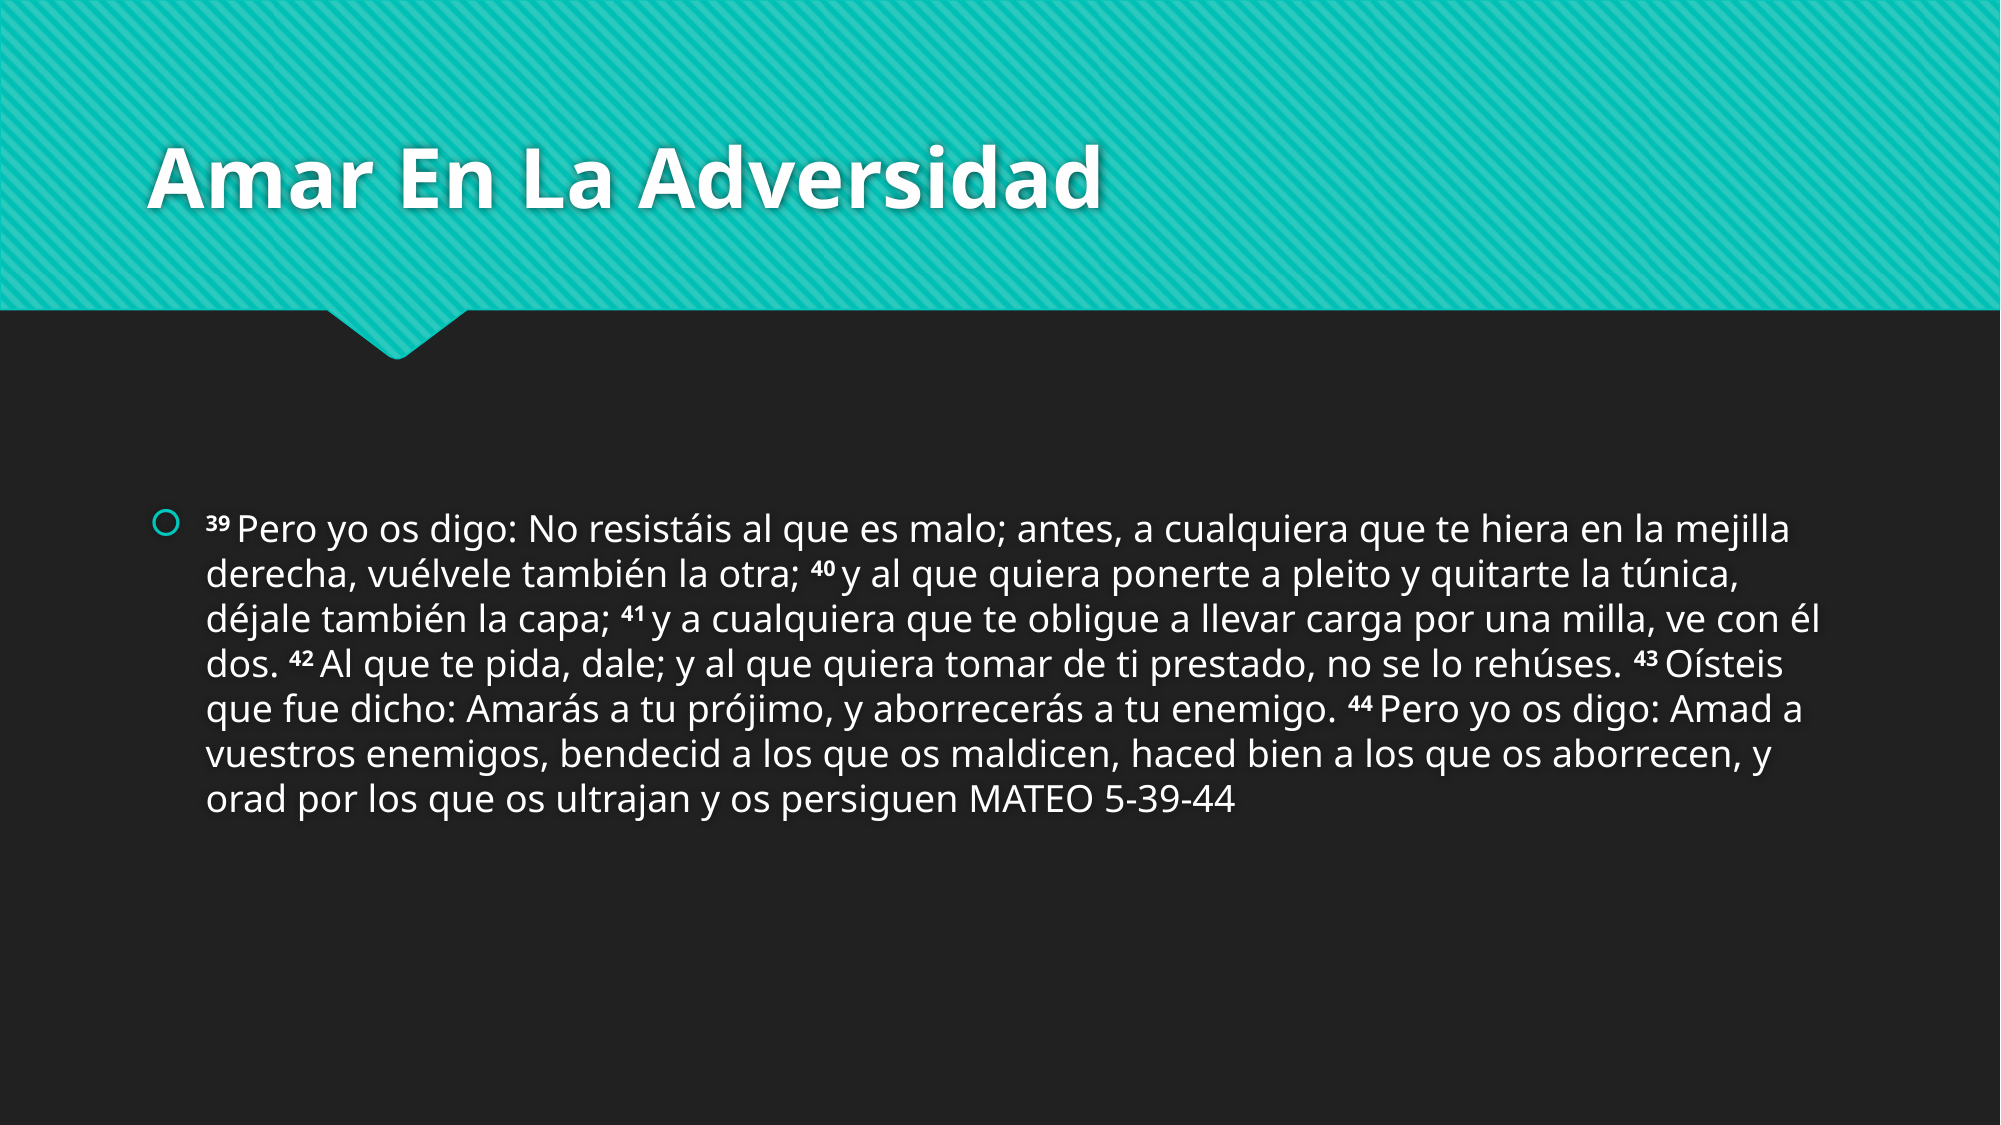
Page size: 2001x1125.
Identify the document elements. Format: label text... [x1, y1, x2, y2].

list 39 Pero yo os digo: No resistáis al que es malo; antes, a cualquiera que te hiera en la mejilla derecha, vuélvele también la otra; 40 y al que quiera ponerte a pleito y quitarte la túnica, déjale también la capa; 41 y a cualquiera que te obligue a llevar carga por una milla, ve con él dos. 42 Al que te pida, dale; y al que quiera tomar de ti prestado, no se lo rehúses. 43 Oísteis que fue dicho: Amarás a tu prójimo, y aborrecerás a tu enemigo. 44 Pero yo os digo: Amad a vuestros enemigos, bendecid a los que os maldicen, haced bien a los que os aborrecen, y orad por los que os ultrajan y os persiguen MATEO 5-39-44 [134, 364, 1866, 962]
title Amar En La Adversidad [132, 73, 1868, 233]
